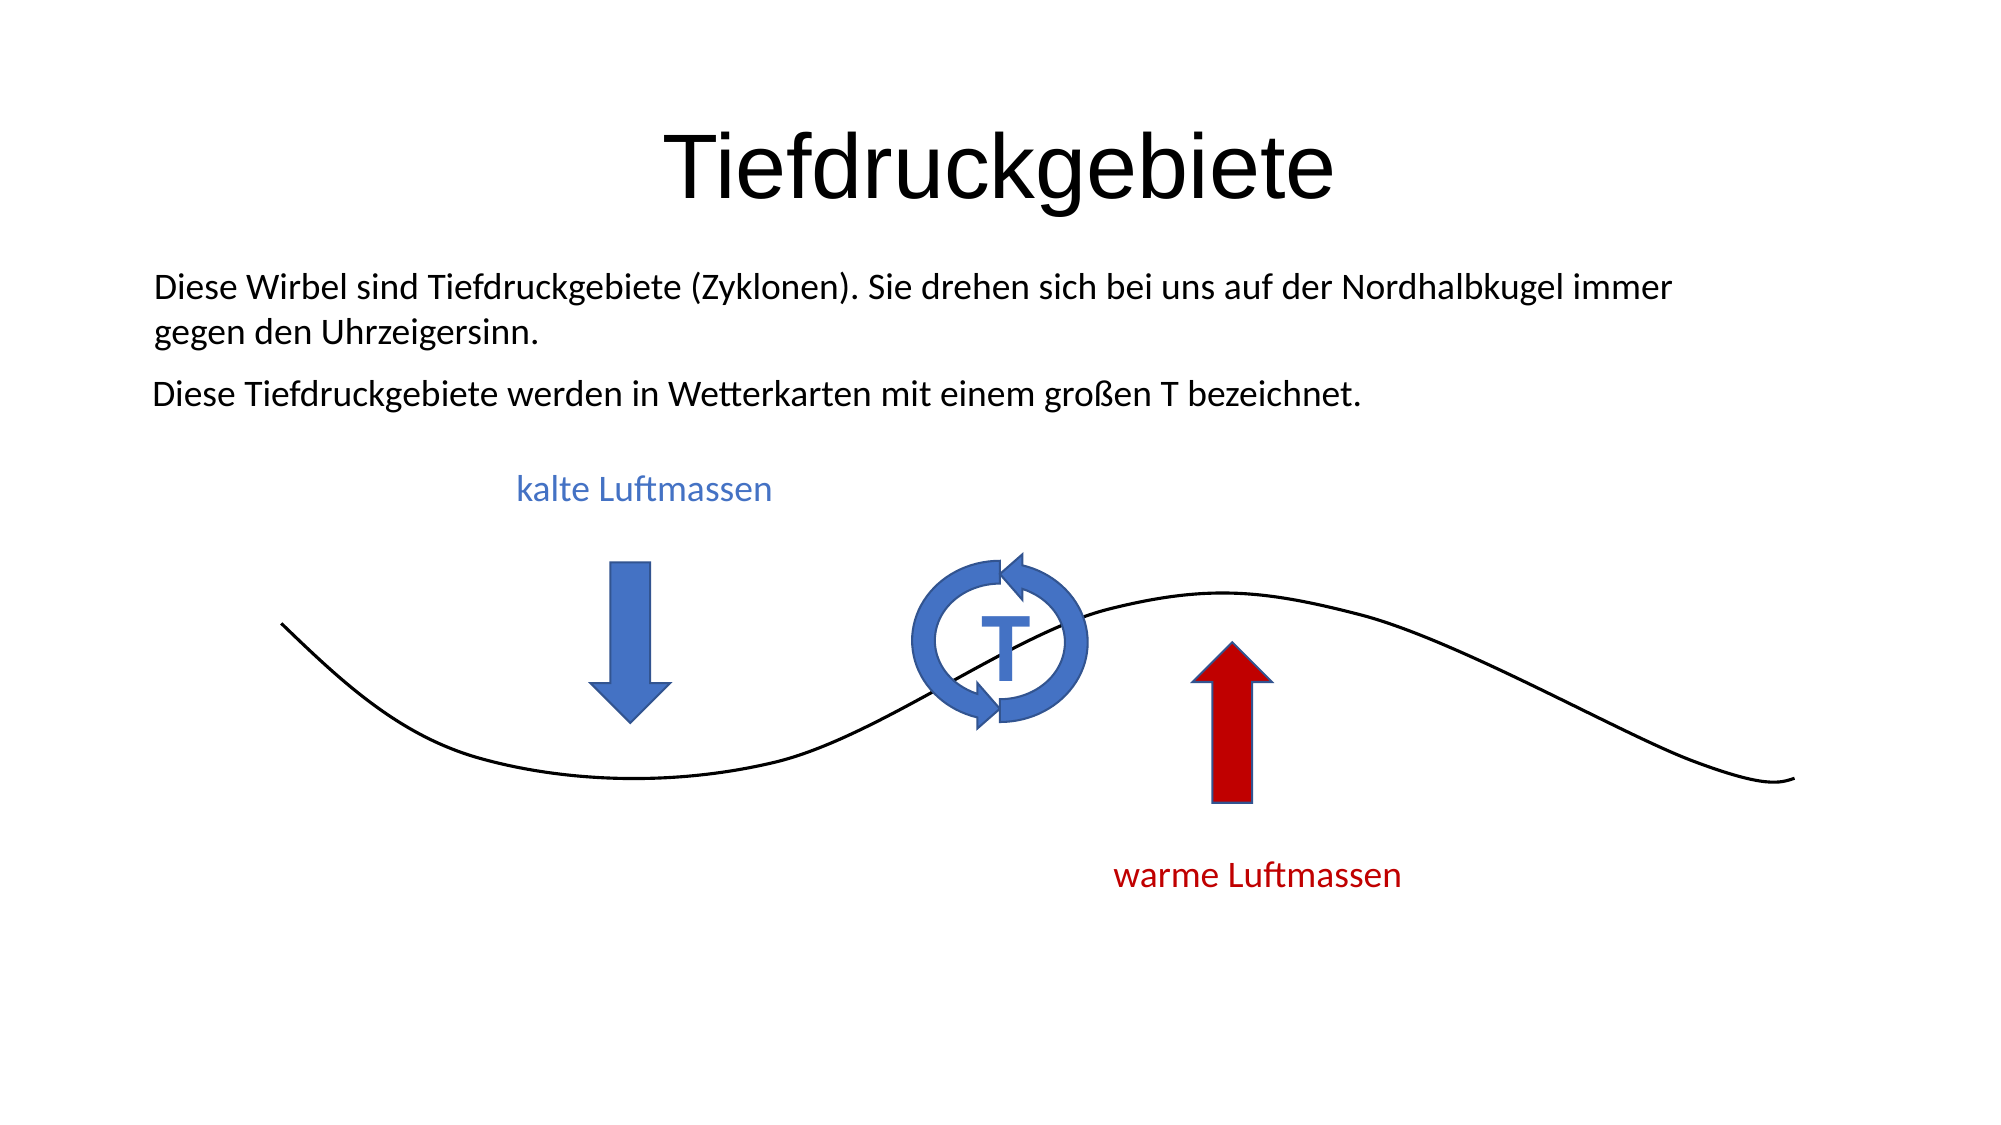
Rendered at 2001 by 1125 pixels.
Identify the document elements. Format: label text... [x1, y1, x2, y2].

text_box warme Luftmassen [1098, 842, 1418, 903]
title Tiefdruckgebiete [137, 59, 1863, 278]
text_box [588, 561, 673, 725]
text_box [1033, 625, 1063, 689]
text_box Diese Wirbel sind Tiefdruckgebiete (Zyklonen). Sie drehen sich bei uns auf der Nordhalbkugel immer gegen den Uhrzeigersinn. [139, 254, 1699, 360]
text_box T [967, 574, 1033, 709]
text_box [955, 672, 967, 687]
text_box [1190, 640, 1275, 804]
text_box [911, 559, 1001, 731]
text_box [280, 623, 932, 780]
text_box [1059, 592, 1795, 783]
text_box kalte Luftmassen [501, 456, 797, 517]
text_box Diese Tiefdruckgebiete werden in Wetterkarten mit einem großen T bezeichnet. [137, 361, 1379, 422]
text_box [998, 552, 1089, 724]
